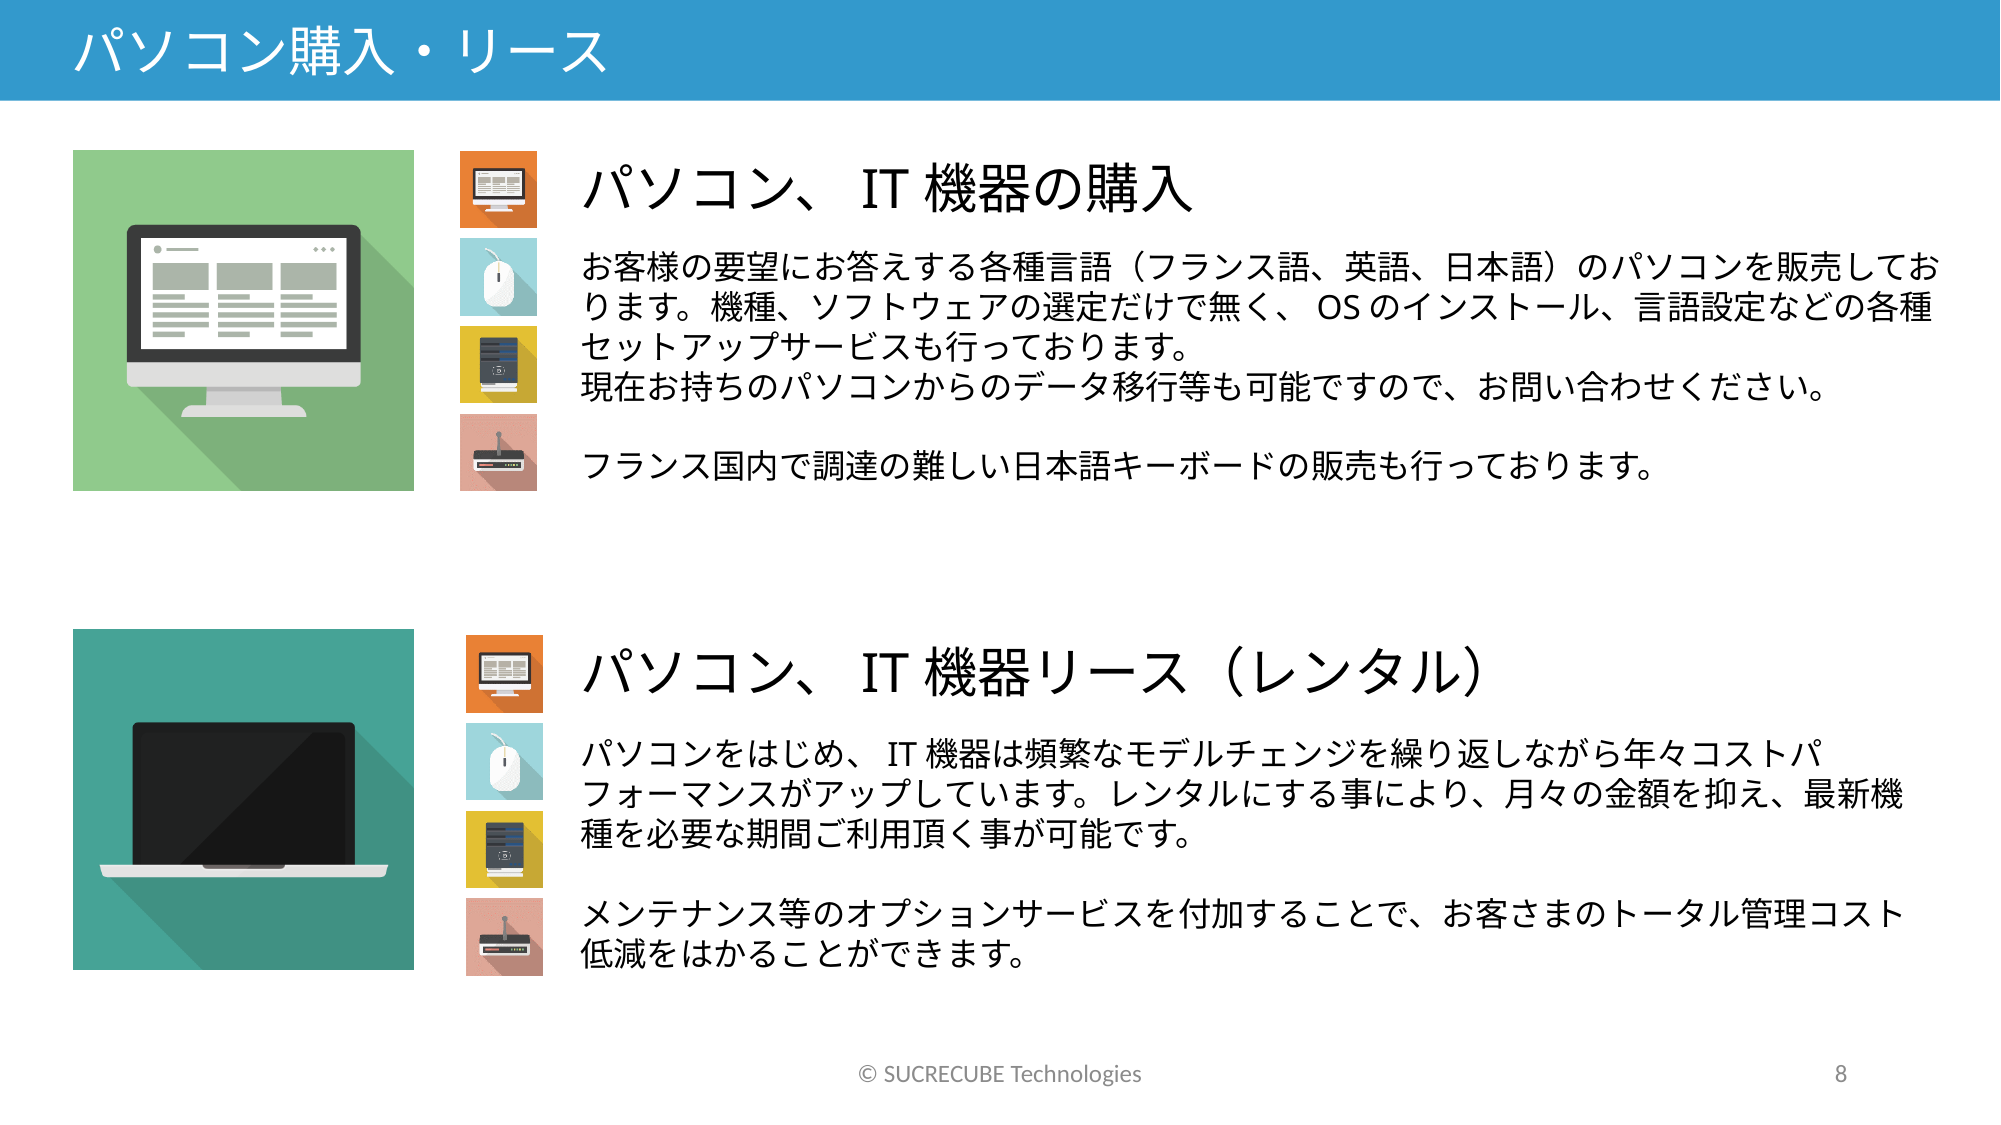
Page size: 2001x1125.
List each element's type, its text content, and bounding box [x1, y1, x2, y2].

picture [466, 723, 543, 800]
text_box パソコン、IT機器リース（レンタル） [565, 630, 1801, 711]
picture [466, 898, 543, 976]
picture [460, 414, 537, 491]
picture [460, 151, 537, 228]
slide_number 8 [1412, 1042, 1863, 1103]
picture [73, 629, 414, 970]
text_box お客様の要望にお答えする各種言語（フランス語、英語、日本語）のパソコンを販売しております。機種、ソフトウェアの選定だけで無く、OSのインストール、言語設定などの各種セットアップサービスも行っております。 現在お持ちのパソコンからのデータ移行等も可能ですので、お問い合わせください。 フランス国内で調達の難しい日本語キーボードの販売も行っております。 [565, 238, 1958, 493]
picture [466, 635, 543, 713]
picture [466, 811, 543, 888]
text_box パソコン購入・リース [56, 16, 1929, 91]
text_box パソコンをはじめ、IT機器は頻繁なモデルチェンジを繰り返しながら年々コストパフォーマンスがアップしています。レンタルにする事により、月々の金額を抑え、最新機種を必要な期間ご利用頂く事が可能です。 メンテナンス等のオプションサービスを付加することで、お客さまのトータル管理コスト低減をはかることができます。 [565, 725, 1938, 981]
picture [73, 150, 414, 491]
text_box [0, 0, 2000, 102]
footer © SUCRECUBE Technologies [662, 1042, 1338, 1103]
text_box パソコン、IT機器の購入 [565, 146, 1822, 227]
picture [460, 326, 537, 403]
picture [460, 238, 537, 316]
